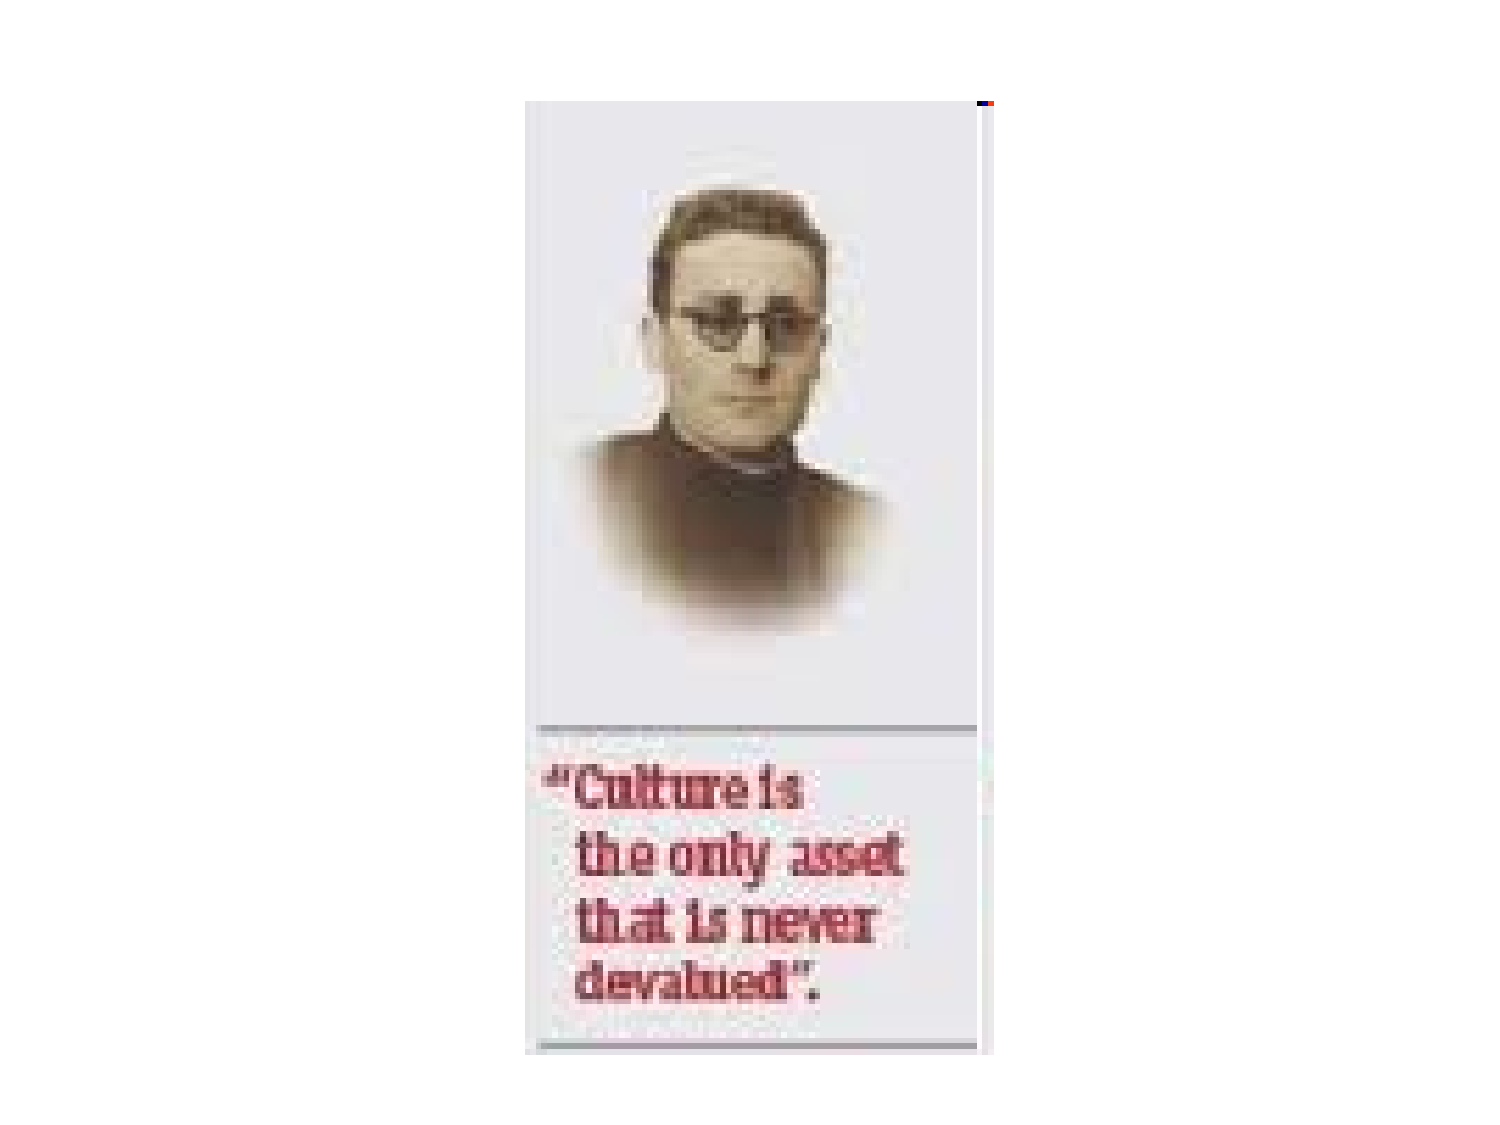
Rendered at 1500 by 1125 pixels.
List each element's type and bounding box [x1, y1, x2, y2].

picture [525, 101, 994, 1055]
